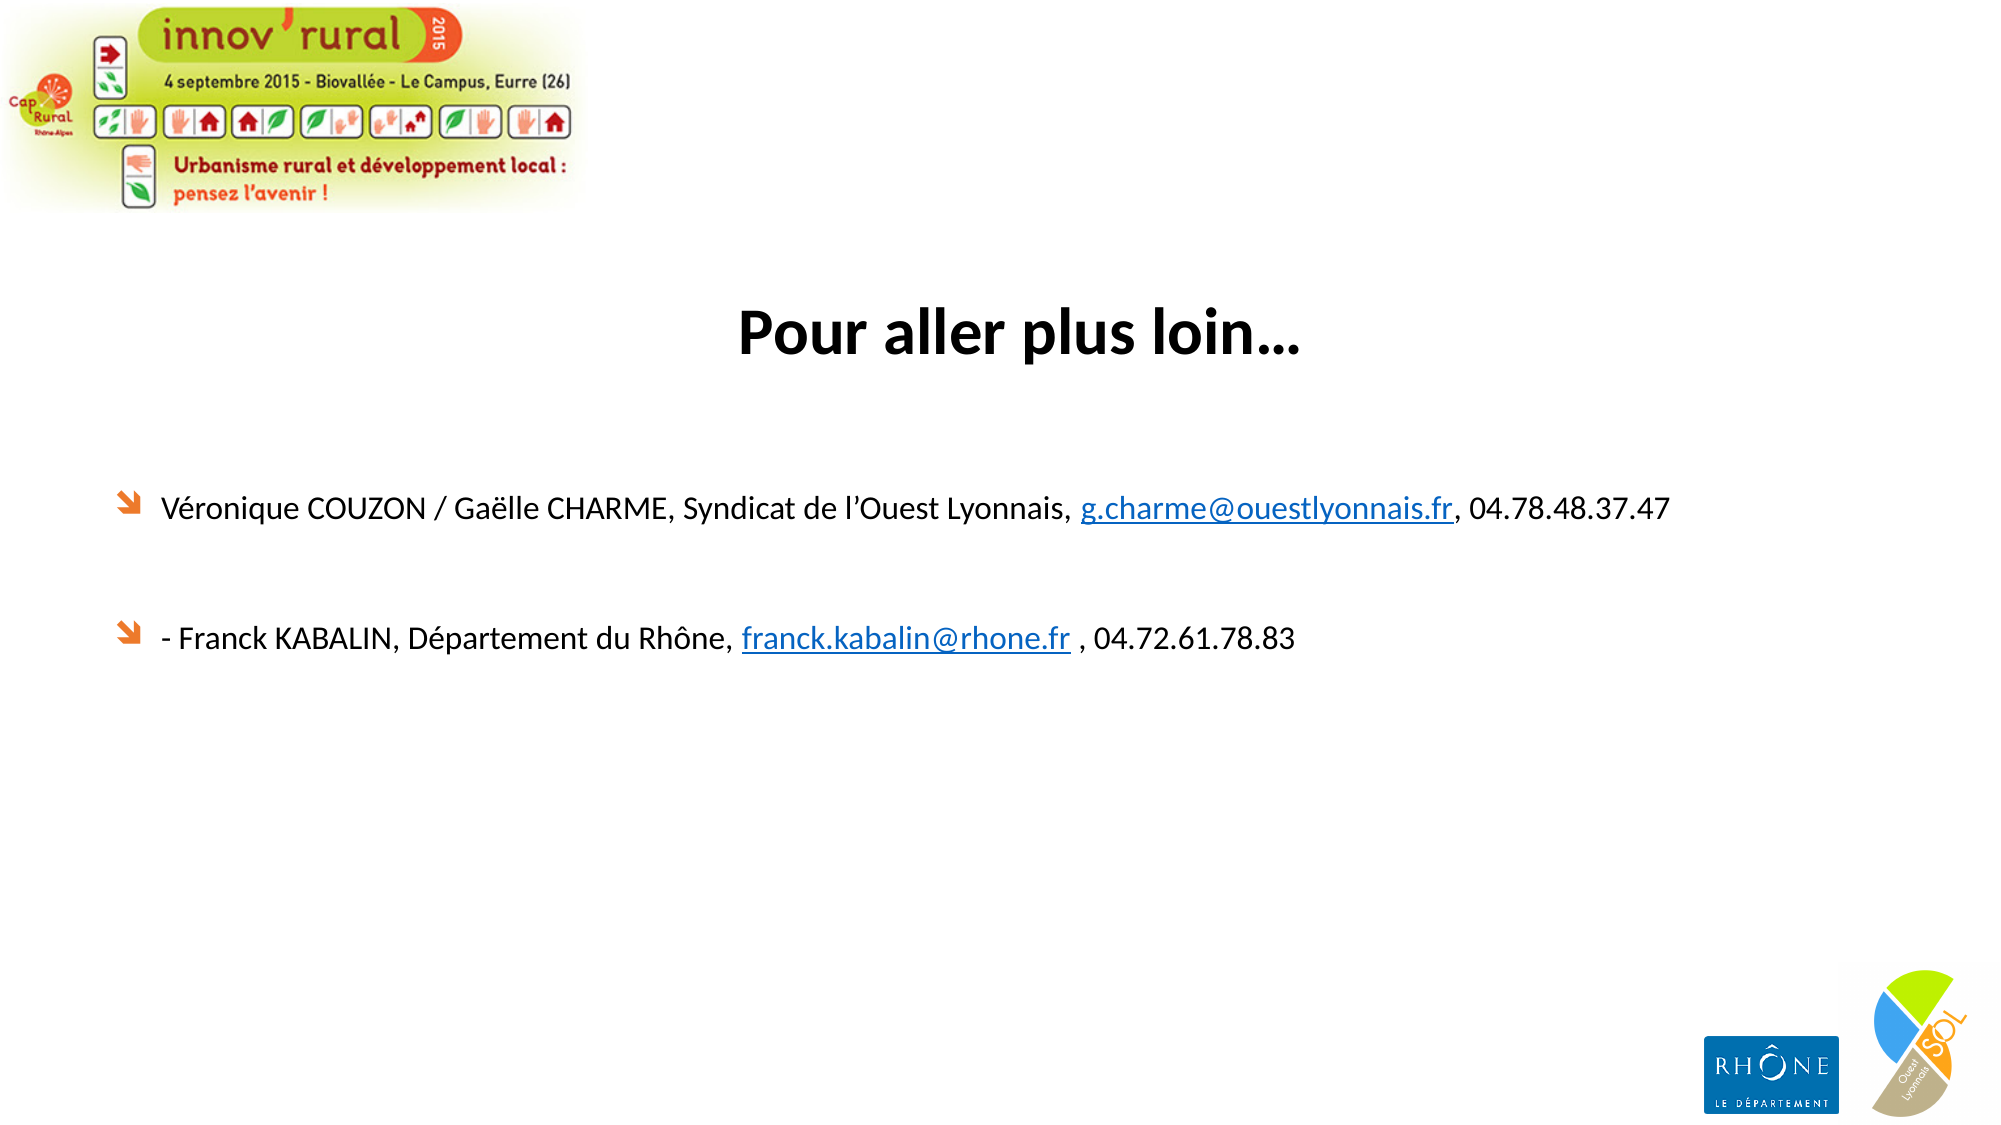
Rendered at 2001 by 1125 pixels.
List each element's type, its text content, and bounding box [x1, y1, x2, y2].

picture [1703, 962, 2000, 1125]
subtitle Pour aller plus loin… Véronique COUZON / Gaëlle CHARME, Syndicat de l’Ouest Lyonnais, g.charme@ouestlyonnais.fr, 04.78.48.37.47 - Franck KABALIN, Département du Rhône, franck.kabalin@rhone.fr , 04.72.61.78.83 [99, 289, 1944, 964]
picture [0, 3, 588, 213]
